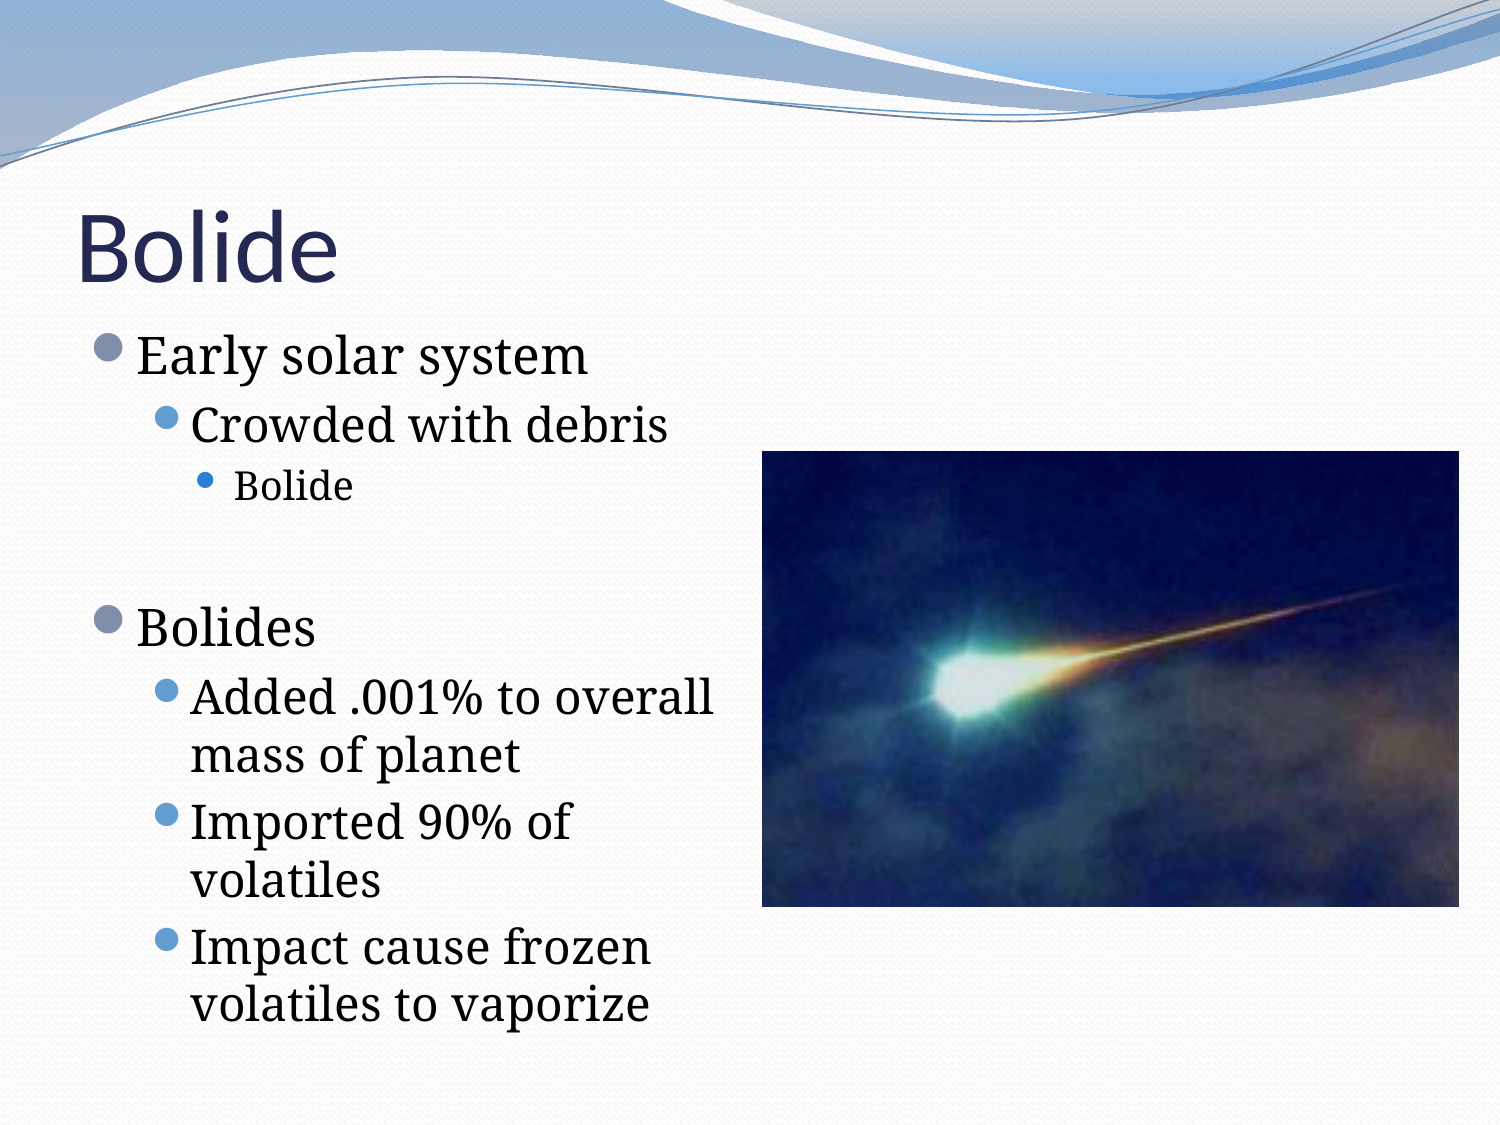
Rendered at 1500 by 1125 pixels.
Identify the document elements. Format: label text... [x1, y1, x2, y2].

list Early solar system Crowded with debris Bolide Bolides Added .001% to overall mass of planet Imported 90% of volatiles Impact cause frozen volatiles to vaporize [75, 314, 738, 1043]
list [762, 451, 1459, 907]
title Bolide [75, 115, 1425, 303]
